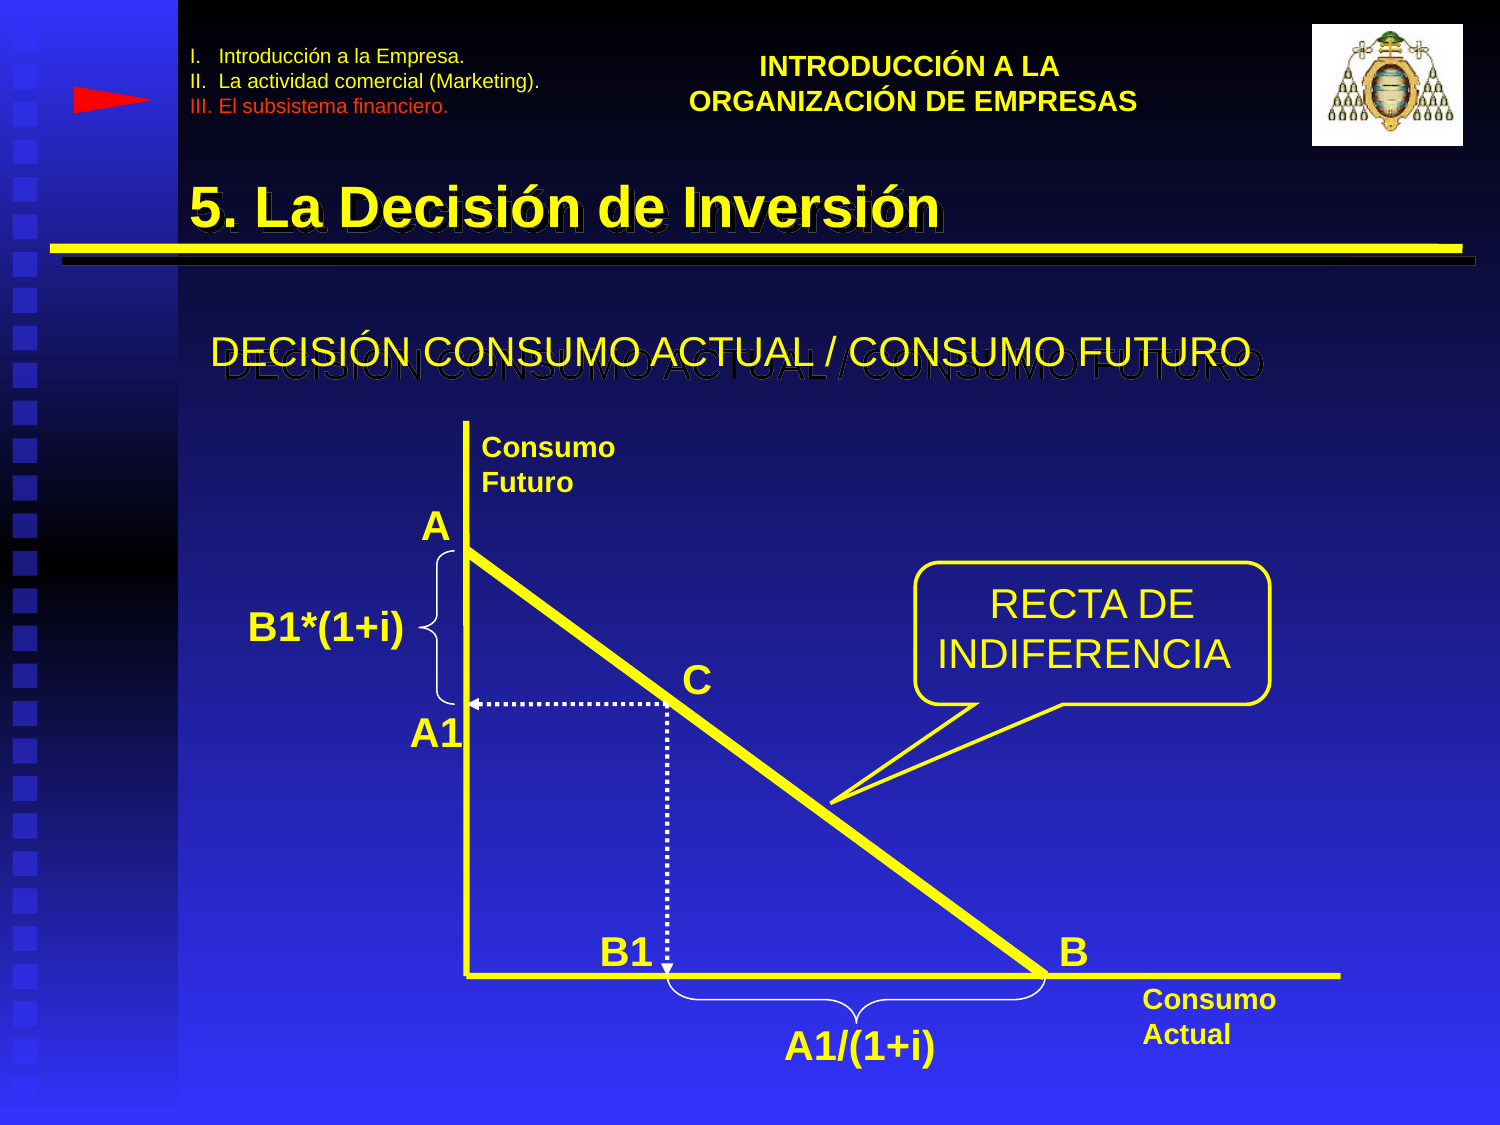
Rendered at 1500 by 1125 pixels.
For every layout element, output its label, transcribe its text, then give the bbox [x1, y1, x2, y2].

title 5. La Decisión de Inversión [174, 160, 1188, 248]
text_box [1312, 24, 1463, 147]
text_box INTRODUCCIÓN A LA ORGANIZACIÓN DE EMPRESAS [673, 40, 1153, 125]
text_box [667, 916, 1105, 1077]
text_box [232, 491, 467, 705]
text_box [75, 87, 151, 113]
text_box I. Introducción a la Empresa. II. La actividad comercial (Marketing). III. El subsistema financiero. [174, 34, 825, 125]
text_box DECISIÓN CONSUMO ACTUAL / CONSUMO FUTURO [194, 314, 1306, 386]
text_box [394, 644, 728, 983]
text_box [466, 420, 1377, 1059]
